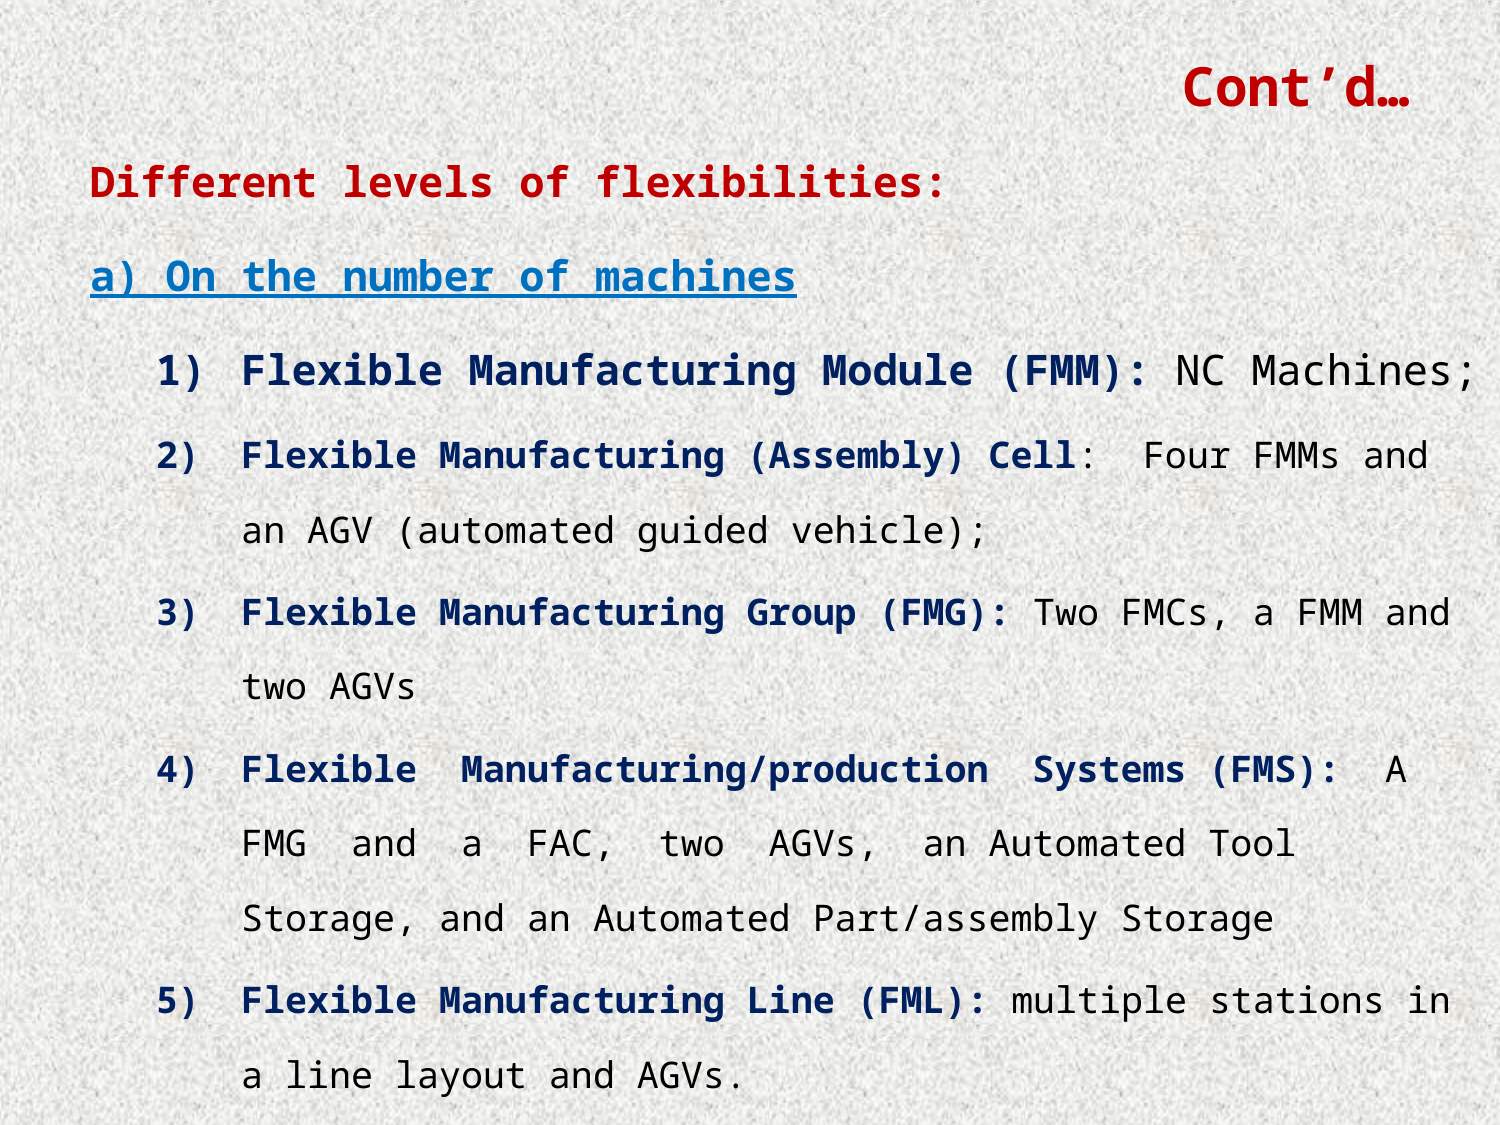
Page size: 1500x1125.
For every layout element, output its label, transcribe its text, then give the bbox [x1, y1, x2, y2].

picture [0, 0, 1500, 1125]
title Cont’d… [75, 45, 1425, 112]
list Different levels of flexibilities: a) On the number of machines Flexible Manufacturing Module (FMM): NC Machines; Flexible Manufacturing (Assembly) Cell: Four FMMs and an AGV (automated guided vehicle); Flexible Manufacturing Group (FMG): Two FMCs, a FMM and two AGVs Flexible Manufacturing/production Systems (FMS): A FMG and a FAC, two AGVs, an Automated Tool Storage, and an Automated Part/assembly Storage Flexible Manufacturing Line (FML): multiple stations in a line layout and AGVs. [75, 112, 1500, 1125]
